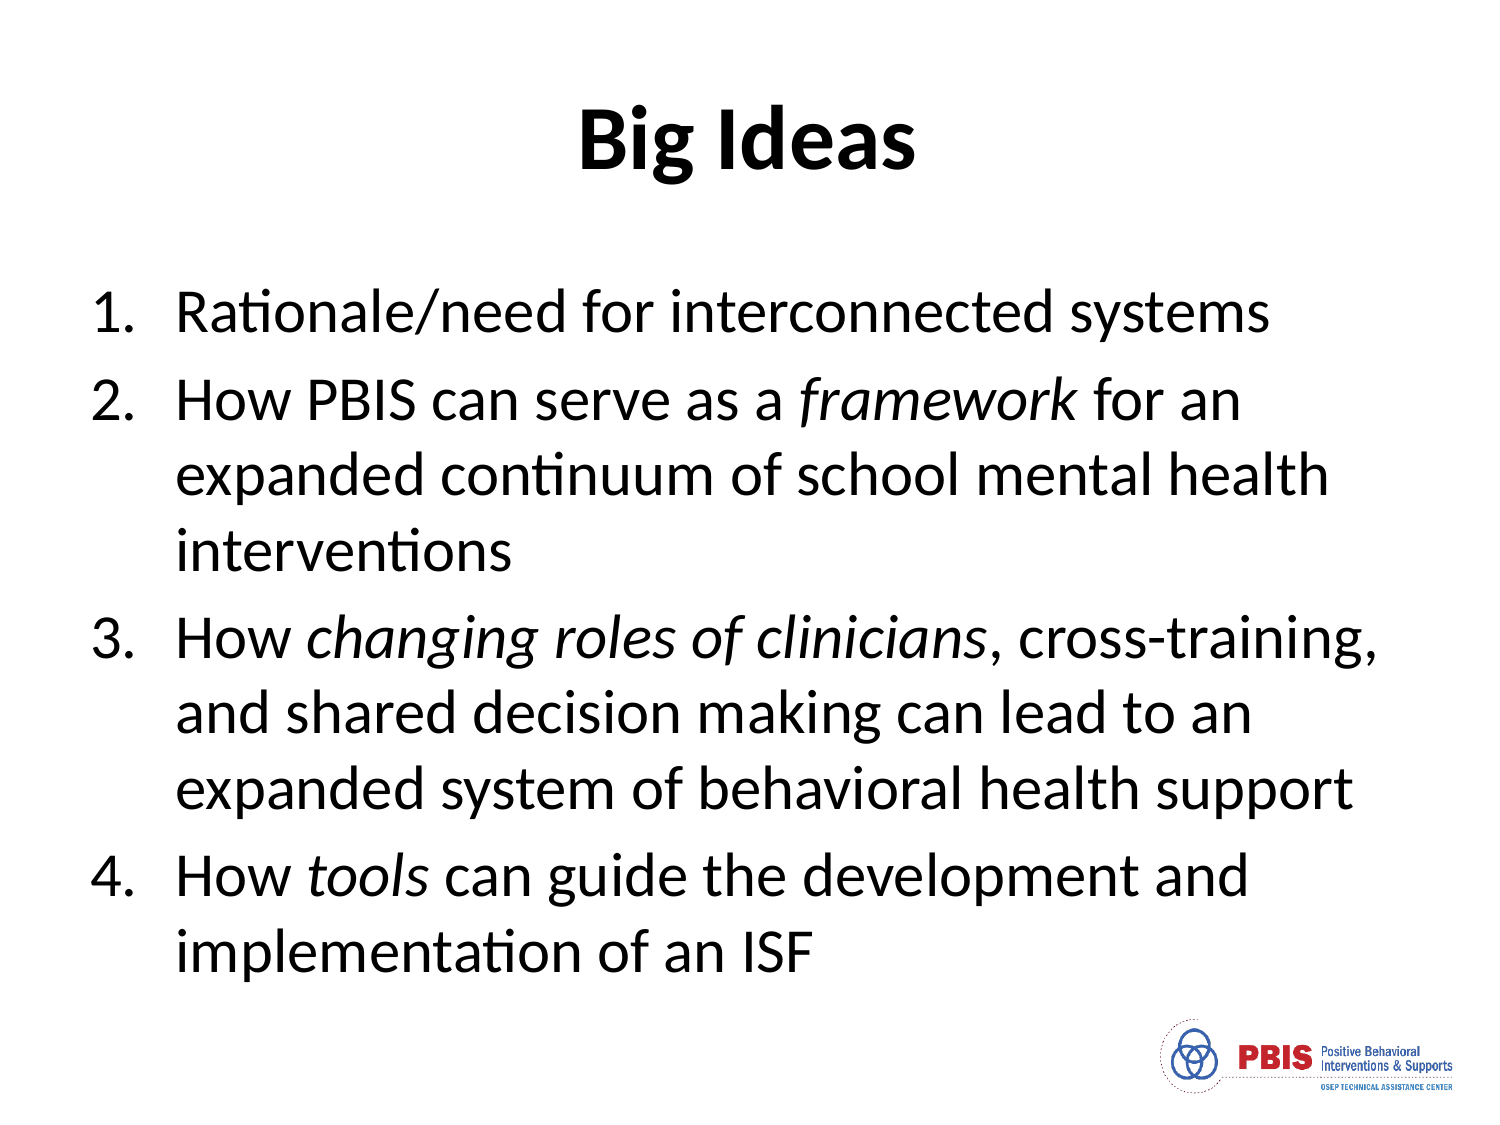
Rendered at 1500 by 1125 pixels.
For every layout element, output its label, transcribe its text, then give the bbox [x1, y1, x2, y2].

picture [1137, 987, 1475, 1125]
list Rationale/need for interconnected systems How PBIS can serve as a framework for an expanded continuum of school mental health interventions How changing roles of clinicians, cross-training, and shared decision making can lead to an expanded system of behavioral health support How tools can guide the development and implementation of an ISF [75, 262, 1425, 1005]
title Big Ideas [174, 57, 1321, 208]
